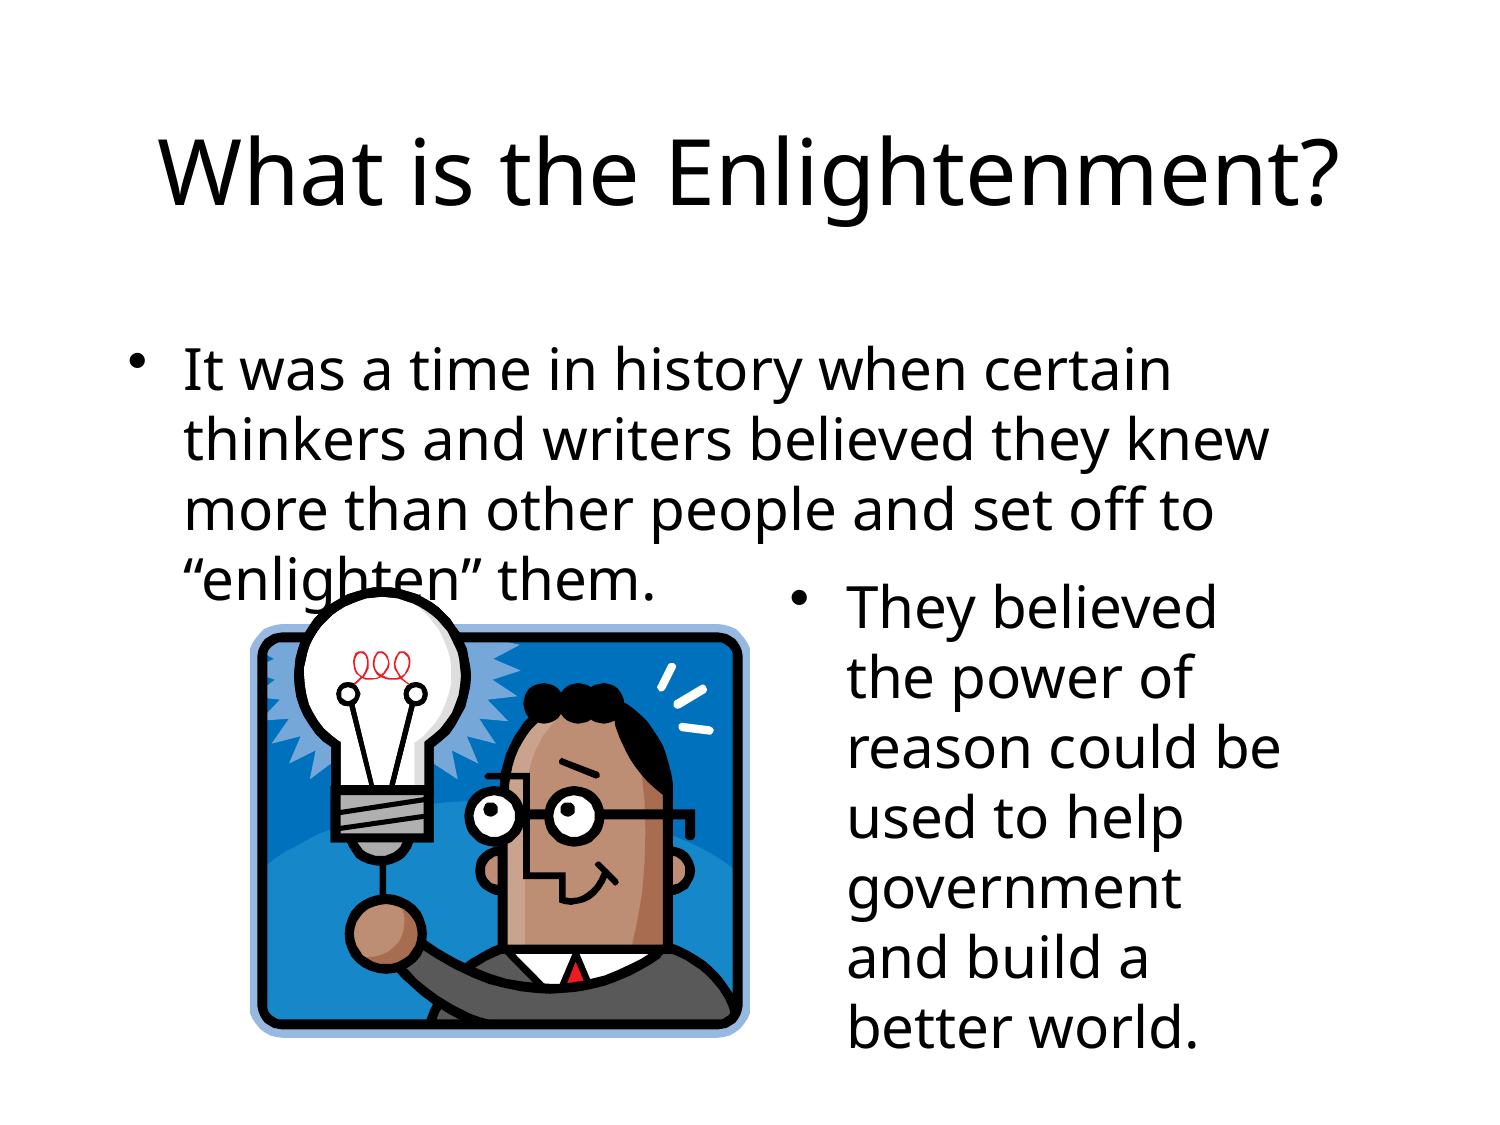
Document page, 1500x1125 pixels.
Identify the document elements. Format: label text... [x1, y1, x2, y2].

text_box They believed the power of reason could be used to help government and build a better world. [774, 562, 1300, 1063]
list It was a time in history when certain thinkers and writers believed they knew more than other people and set off to “enlighten” them. [112, 324, 1388, 575]
title What is the Enlightenment? [112, 75, 1388, 263]
picture [249, 587, 751, 1038]
